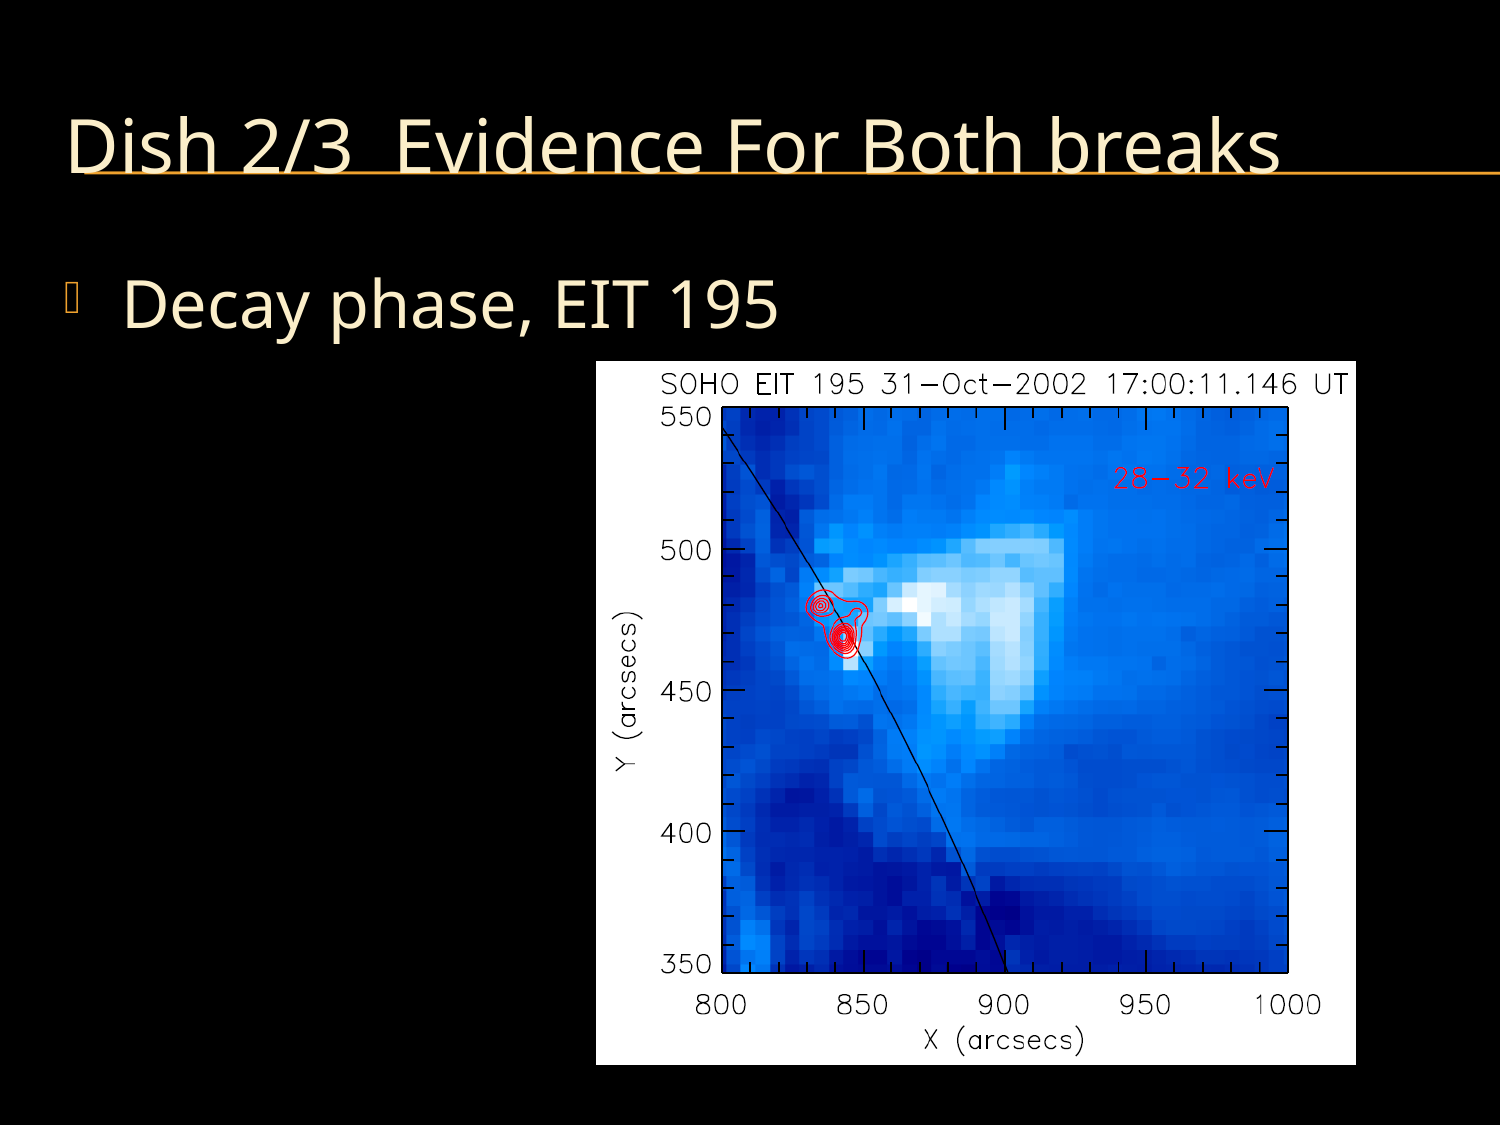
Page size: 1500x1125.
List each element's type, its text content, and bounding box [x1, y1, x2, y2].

title Dish 2/3 Evidence For Both breaks [50, 75, 1475, 213]
picture [596, 361, 1356, 1065]
list Decay phase, EIT 195 [50, 254, 1475, 998]
